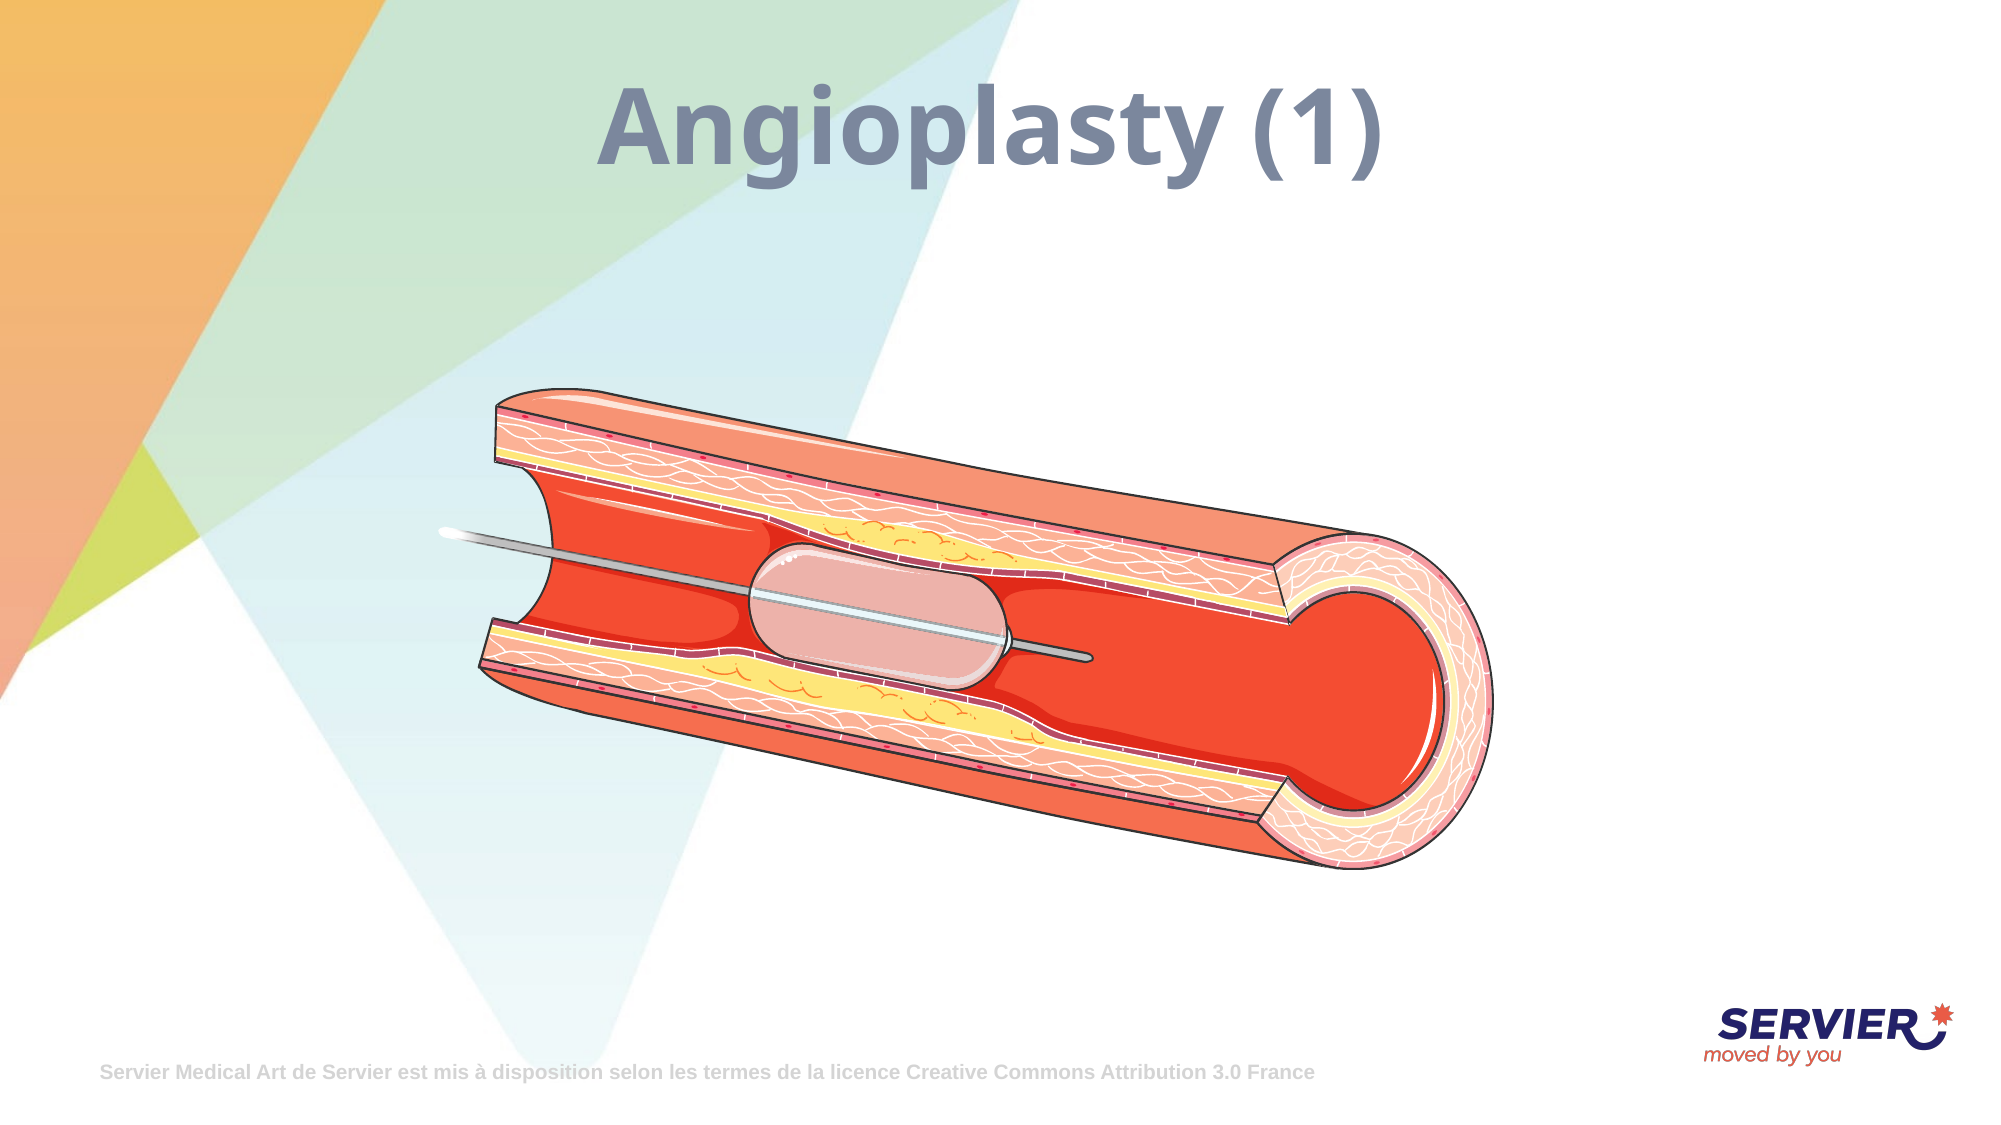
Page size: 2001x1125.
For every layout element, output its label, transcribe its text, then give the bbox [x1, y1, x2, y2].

picture [0, 0, 2001, 1125]
title Angioplasty (1) [54, 12, 1926, 232]
